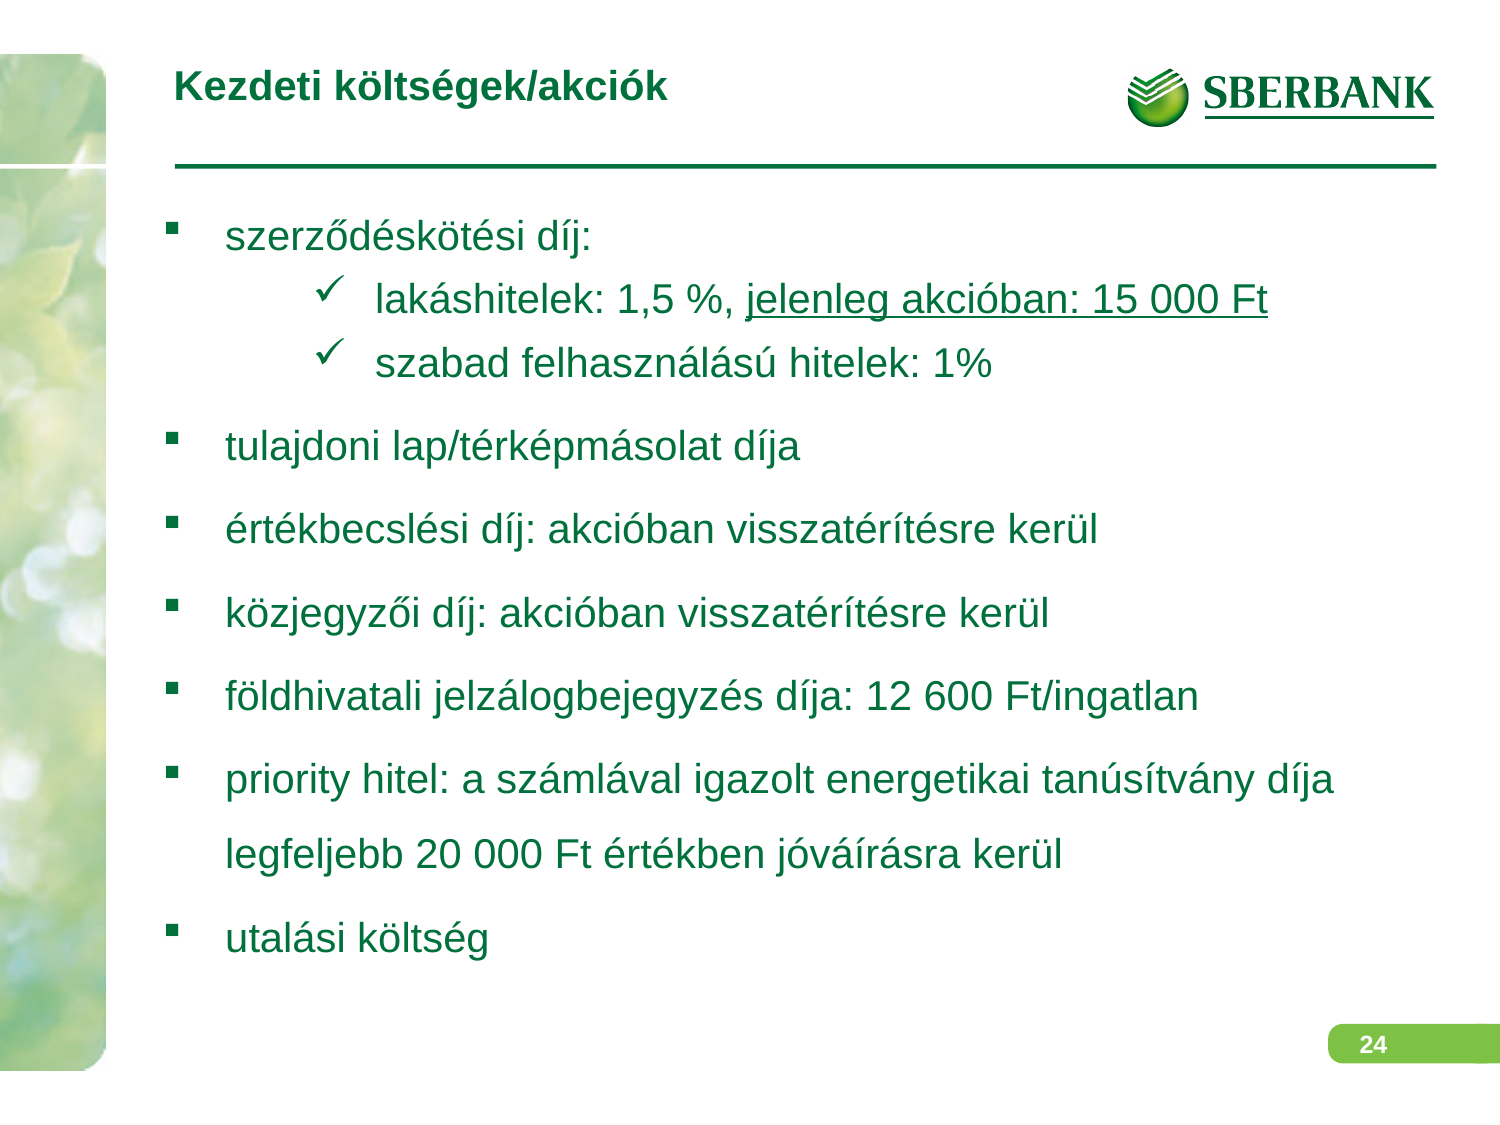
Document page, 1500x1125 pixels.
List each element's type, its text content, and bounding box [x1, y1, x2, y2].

title Kezdeti költségek/akciók [173, 64, 1093, 176]
picture [0, 54, 106, 164]
picture [0, 169, 106, 1071]
list szerződéskötési díj: lakáshitelek: 1,5 %, jelenleg akcióban: 15 000 Ft szabad felhasználású hitelek: 1% tulajdoni lap/térképmásolat díja értékbecslési díj: akcióban visszatérítésre kerül közjegyzői díj: akcióban visszatérítésre kerül földhivatali jelzálogbejegyzés díja: 12 600 Ft/ingatlan priority hitel: a számlával igazolt energetikai tanúsítvány díja legfeljebb 20 000 Ft értékben jóváírásra kerül utalási költség [147, 196, 1379, 977]
